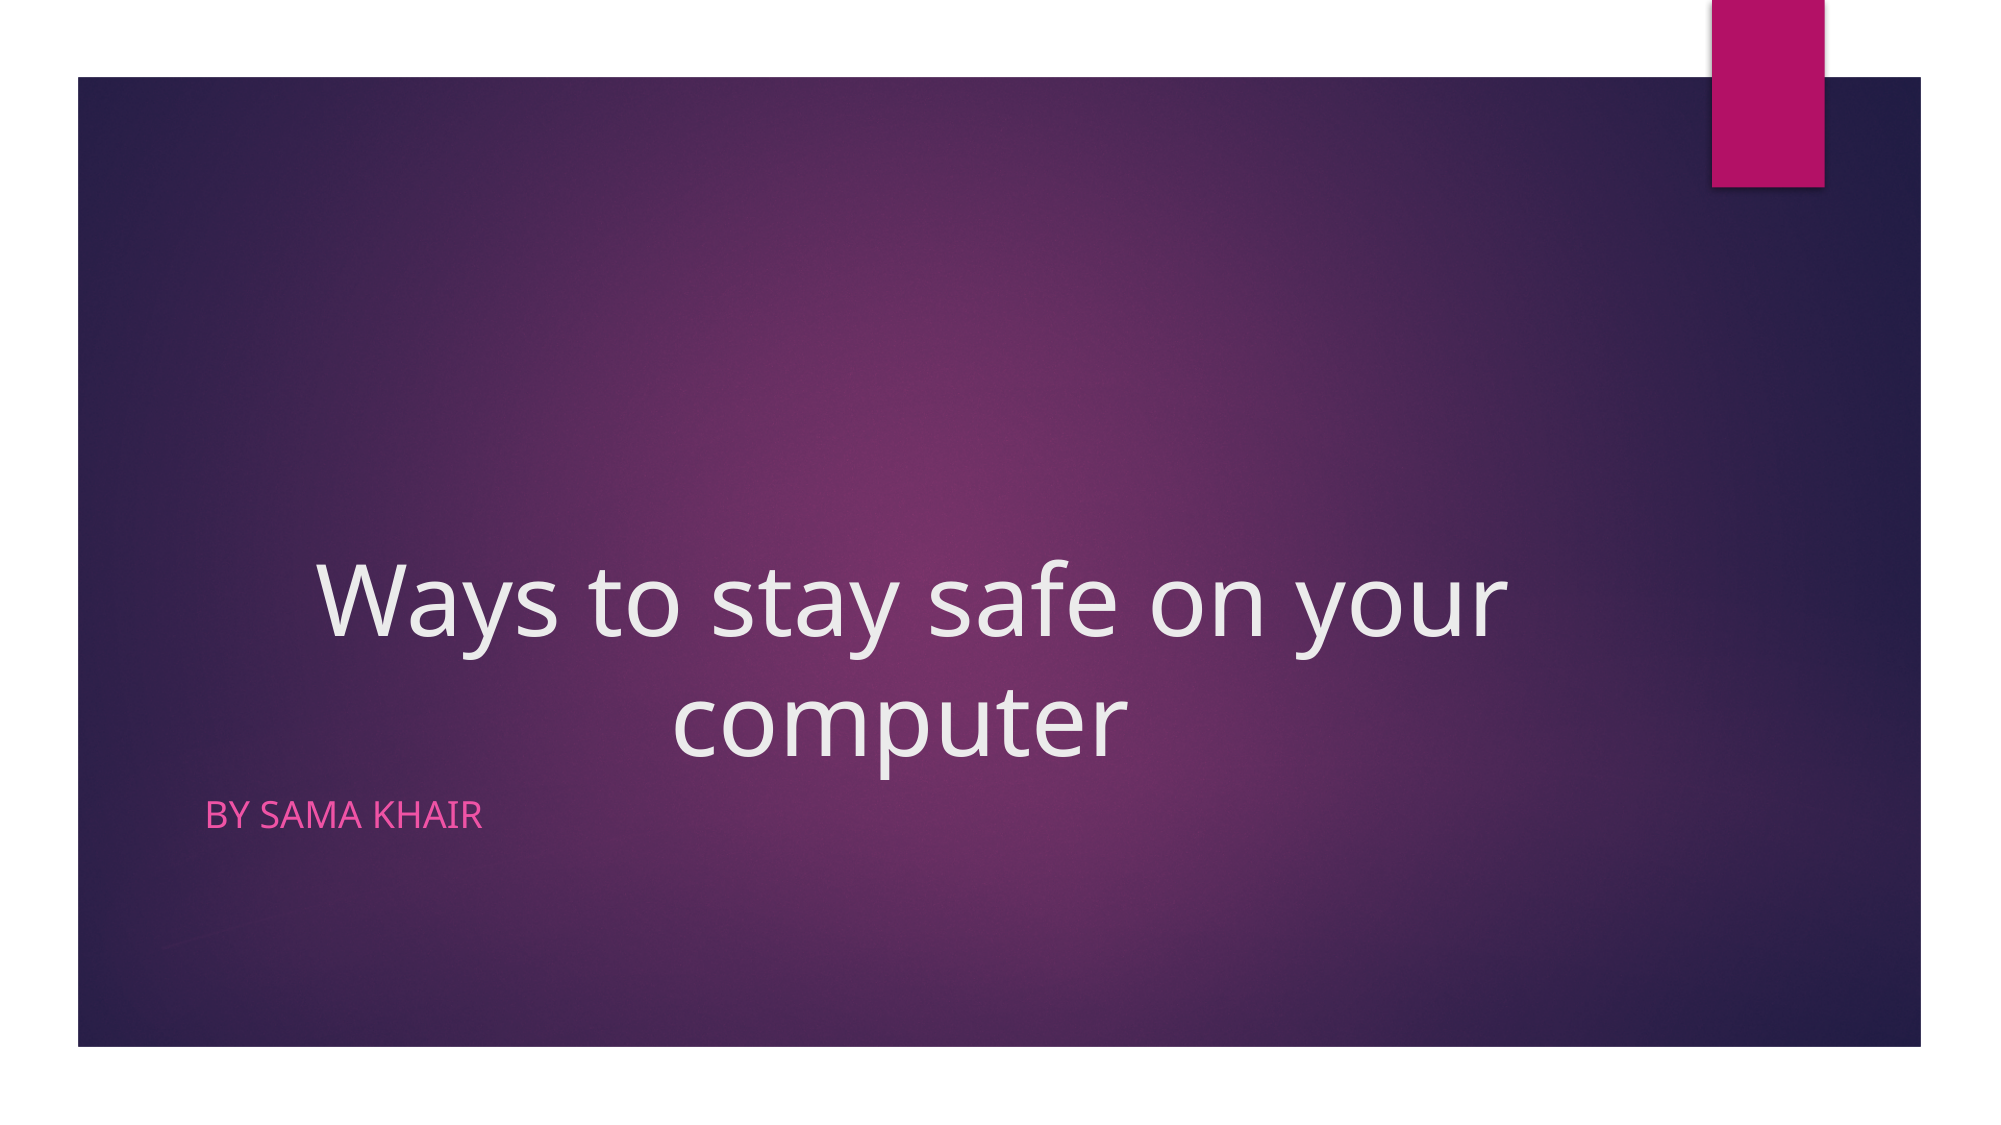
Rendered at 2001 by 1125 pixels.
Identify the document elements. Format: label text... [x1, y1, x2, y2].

subtitle By sama khair [189, 783, 1638, 925]
title Ways to stay safe on your computer [189, 344, 1638, 783]
